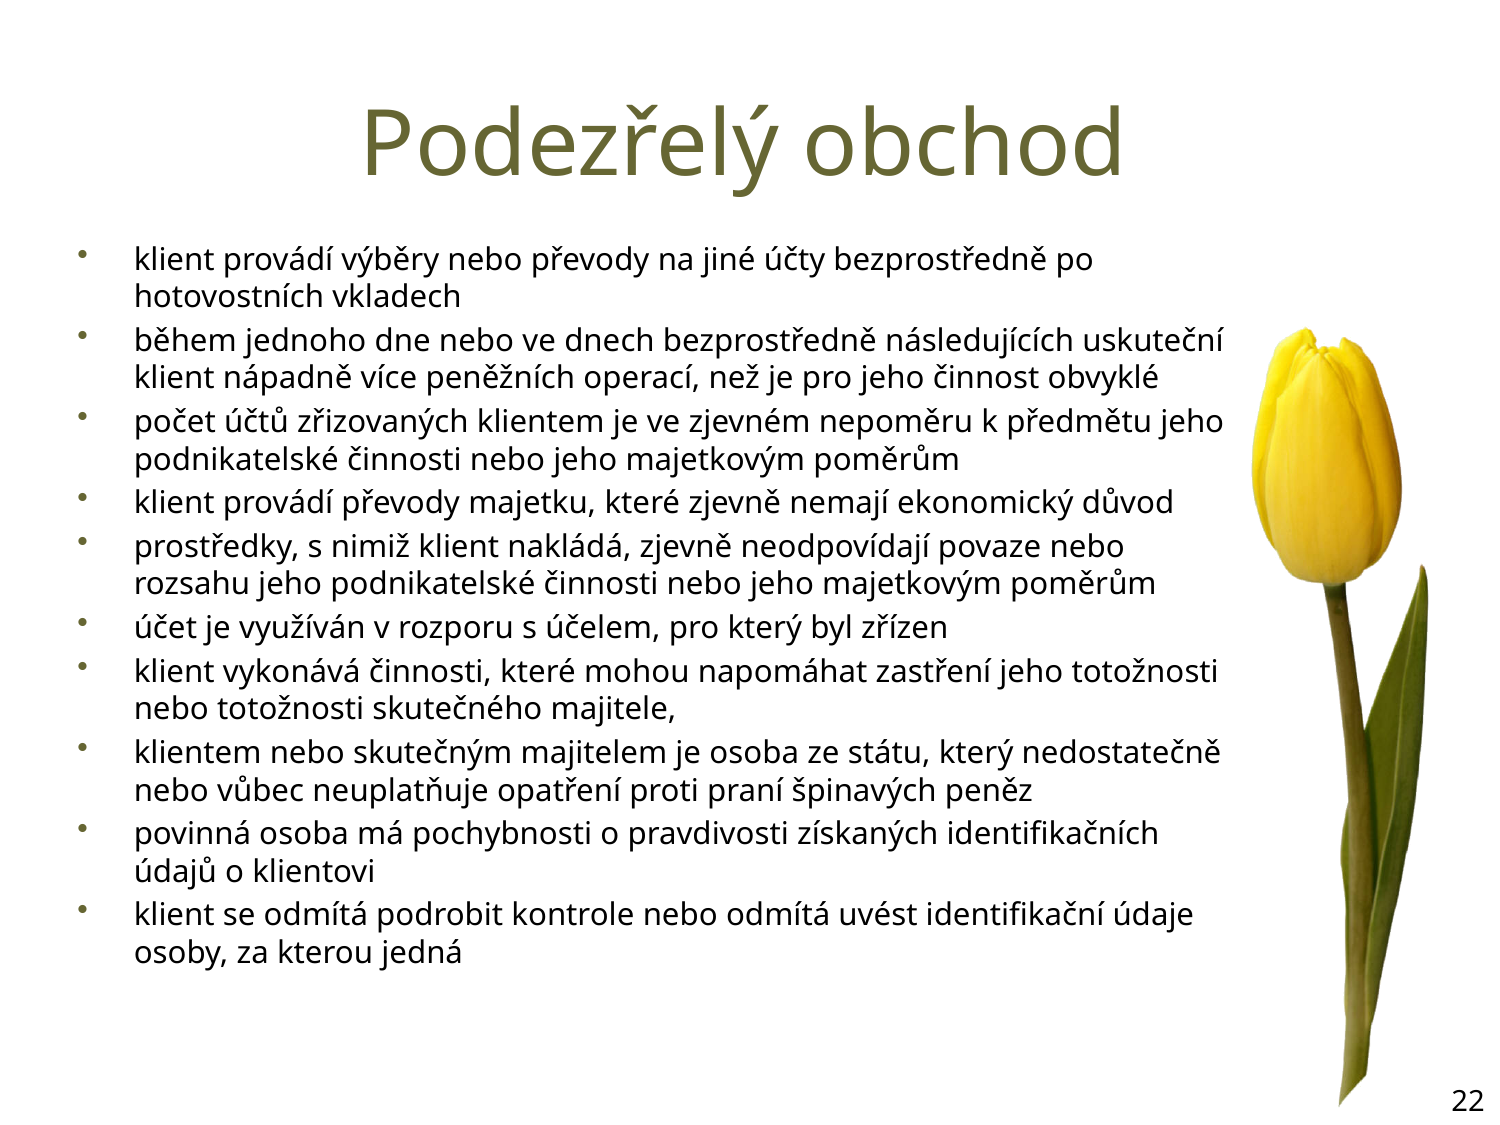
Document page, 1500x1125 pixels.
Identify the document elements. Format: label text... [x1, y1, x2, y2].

list klient provádí výběry nebo převody na jiné účty bezprostředně po hotovostních vkladech během jednoho dne nebo ve dnech bezprostředně následujících uskuteční klient nápadně více peněžních operací, než je pro jeho činnost obvyklé počet účtů zřizovaných klientem je ve zjevném nepoměru k předmětu jeho podnikatelské činnosti nebo jeho majetkovým poměrům klient provádí převody majetku, které zjevně nemají ekonomický důvod prostředky, s nimiž klient nakládá, zjevně neodpovídají povaze nebo rozsahu jeho podnikatelské činnosti nebo jeho majetkovým poměrům účet je využíván v rozporu s účelem, pro který byl zřízen klient vykonává činnosti, které mohou napomáhat zastření jeho totožnosti nebo totožnosti skutečného majitele, klientem nebo skutečným majitelem je osoba ze státu, který nedostatečně nebo vůbec neuplatňuje opatření proti praní špinavých peněz povinná osoba má pochybnosti o pravdivosti získaných identifikačních údajů o klientovi klient se odmítá podrobit kontrole nebo odmítá uvést identifikační údaje osoby, za kterou jedná [62, 231, 1263, 1018]
slide_number 22 [1149, 1074, 1500, 1125]
picture [1187, 312, 1500, 1074]
title Podezřelý obchod [62, 44, 1426, 233]
